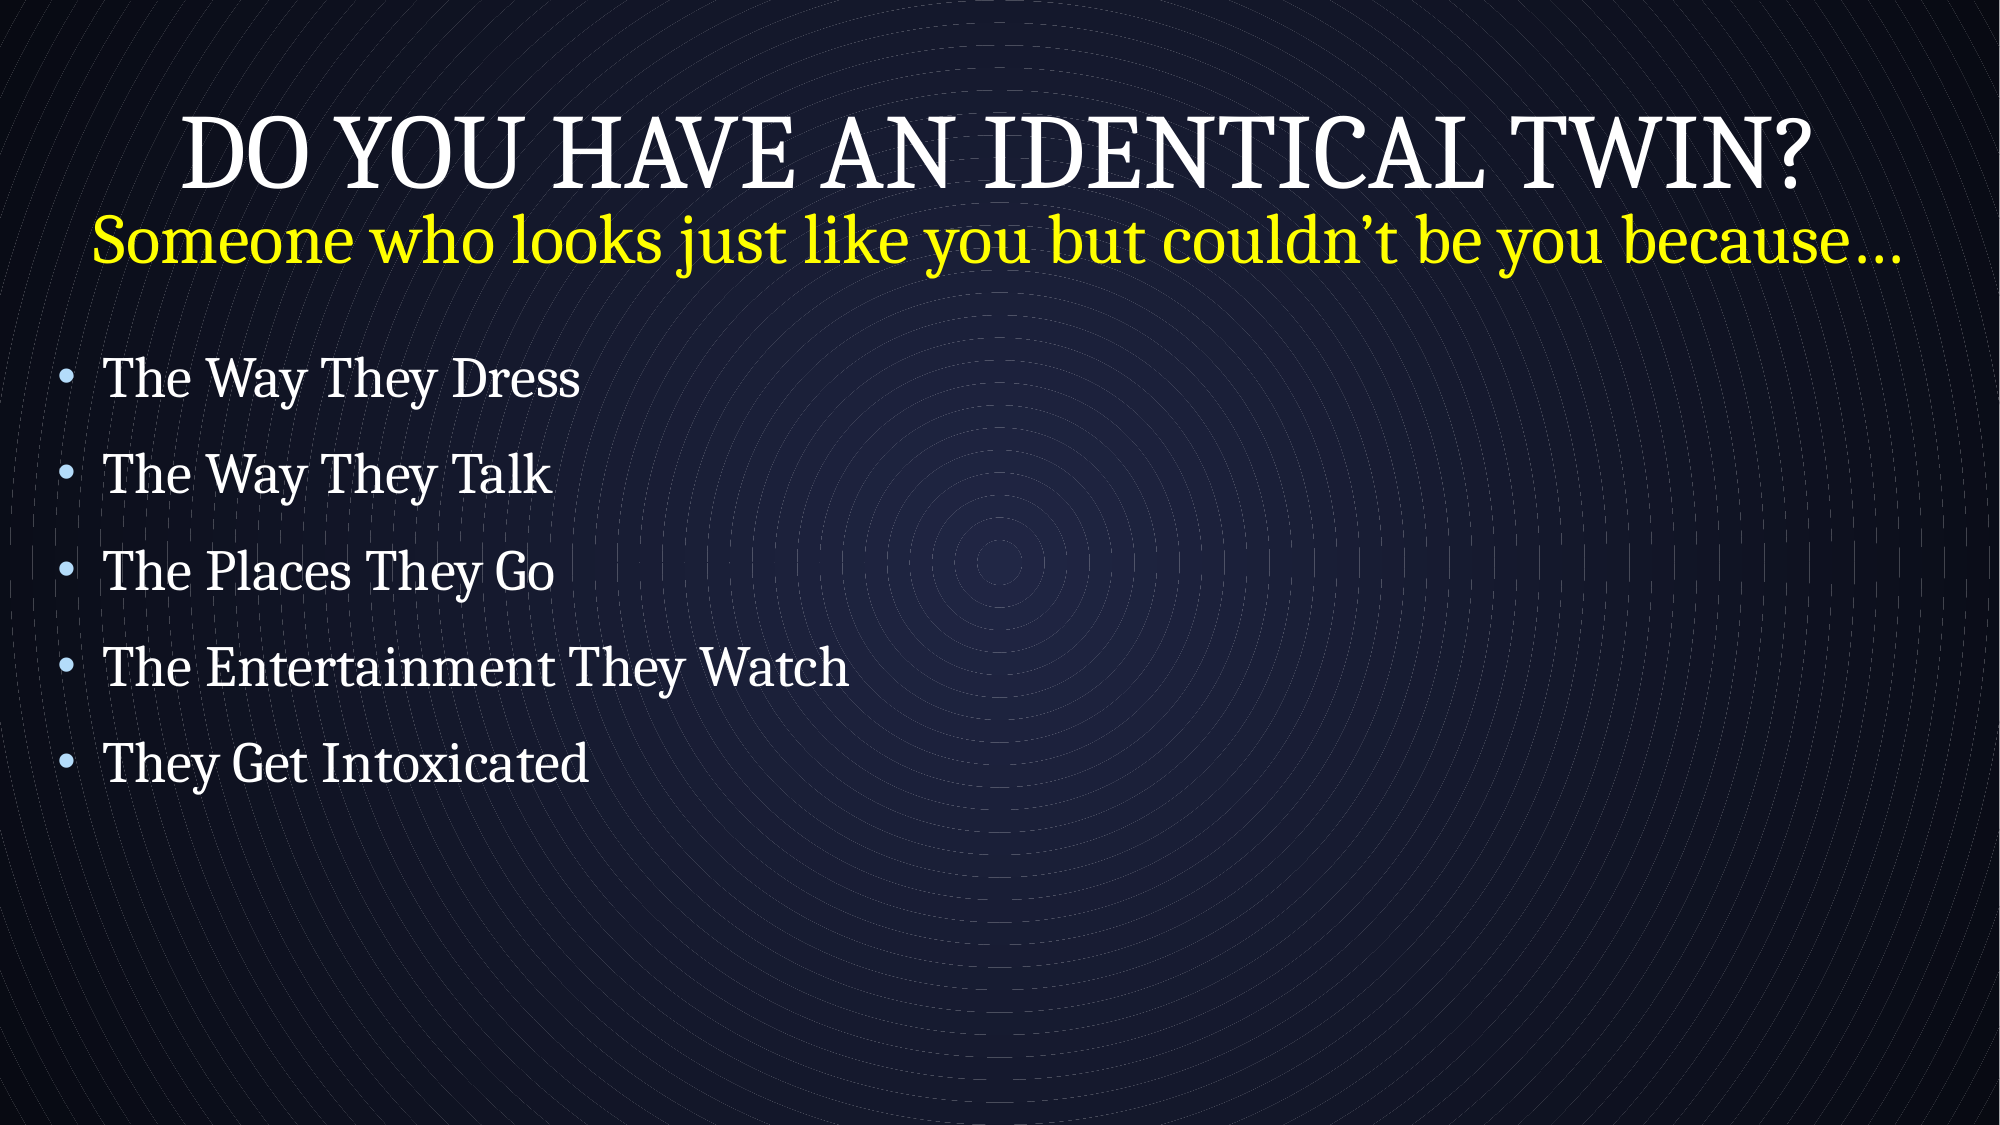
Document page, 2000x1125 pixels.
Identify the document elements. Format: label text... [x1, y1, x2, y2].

list The Way They Dress The Way They Talk The Places They Go The Entertainment They Watch They Get Intoxicated [37, 337, 1963, 1125]
title Do You Have An Identical Twin? Someone who looks just like you but couldn’t be you because… [37, 37, 1963, 288]
